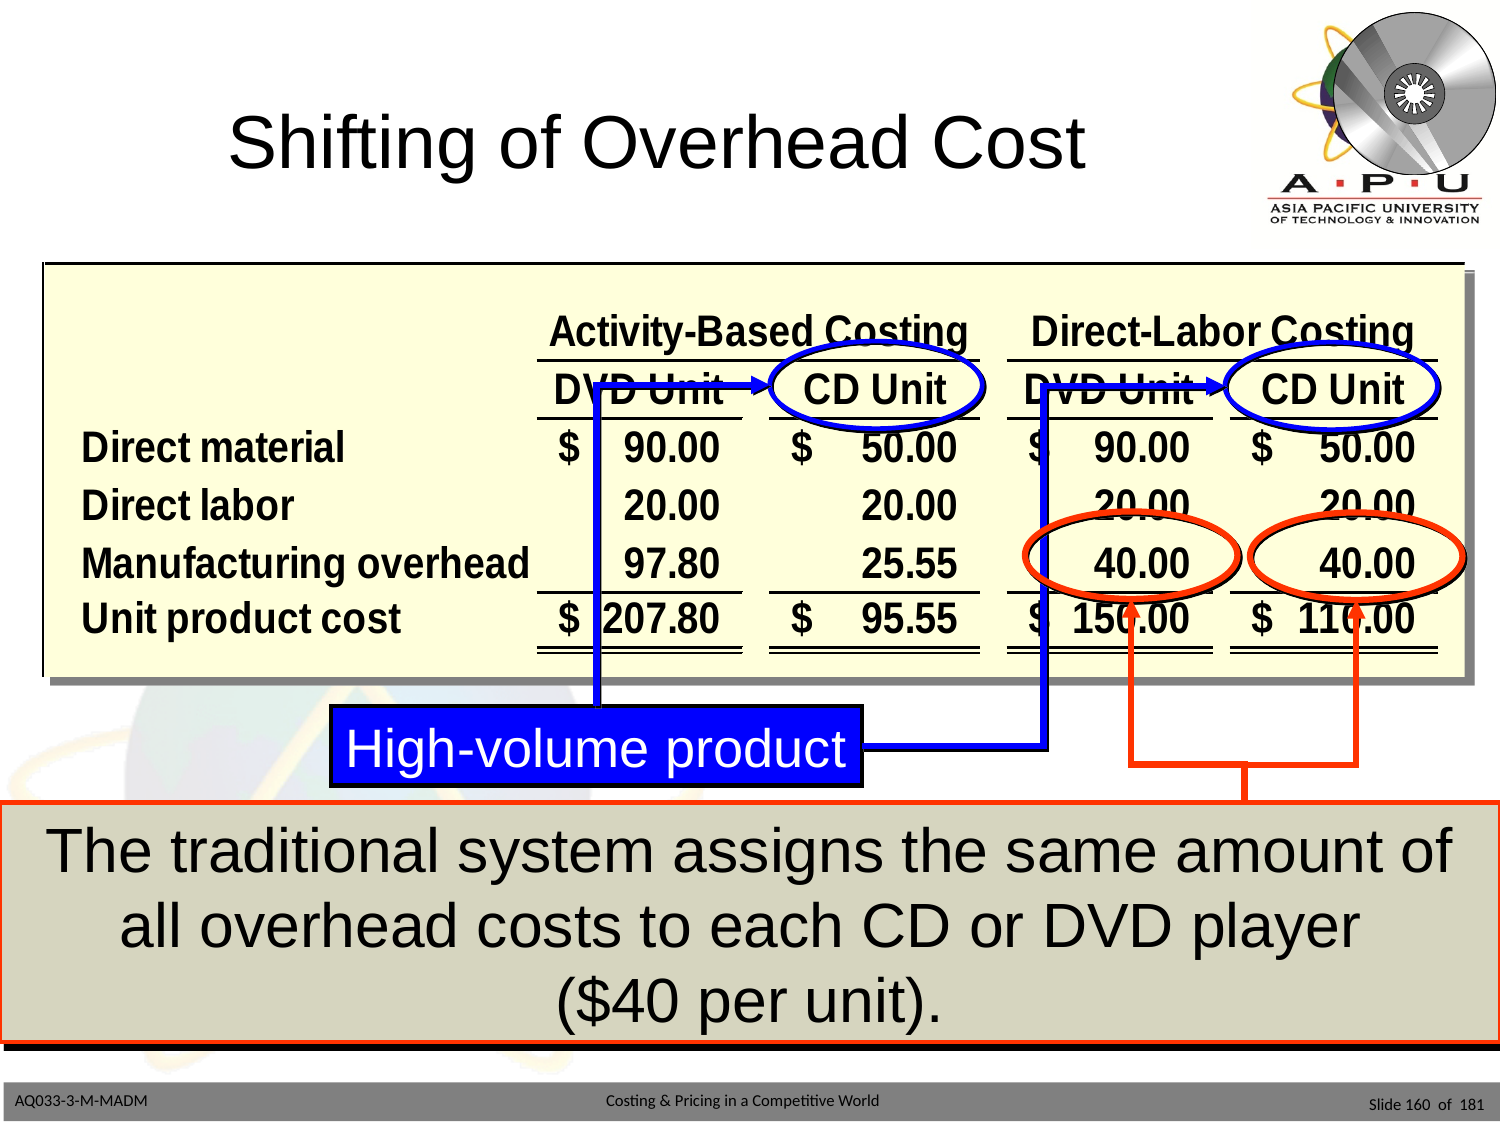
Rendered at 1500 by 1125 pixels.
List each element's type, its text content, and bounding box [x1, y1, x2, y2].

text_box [1130, 601, 1357, 926]
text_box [866, 385, 1223, 749]
text_box High-volume product [330, 705, 862, 786]
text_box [522, 458, 842, 630]
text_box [41, 262, 1468, 680]
text_box The traditional system assigns the same amount of all overhead costs to each CD or DVD player ($40 per unit). [0, 802, 1500, 1043]
picture [1251, 0, 1500, 249]
title Shifting of Overhead Cost [79, 45, 1235, 233]
footer Slide 160 of 181 [1024, 1086, 1500, 1125]
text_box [1333, 12, 1497, 176]
